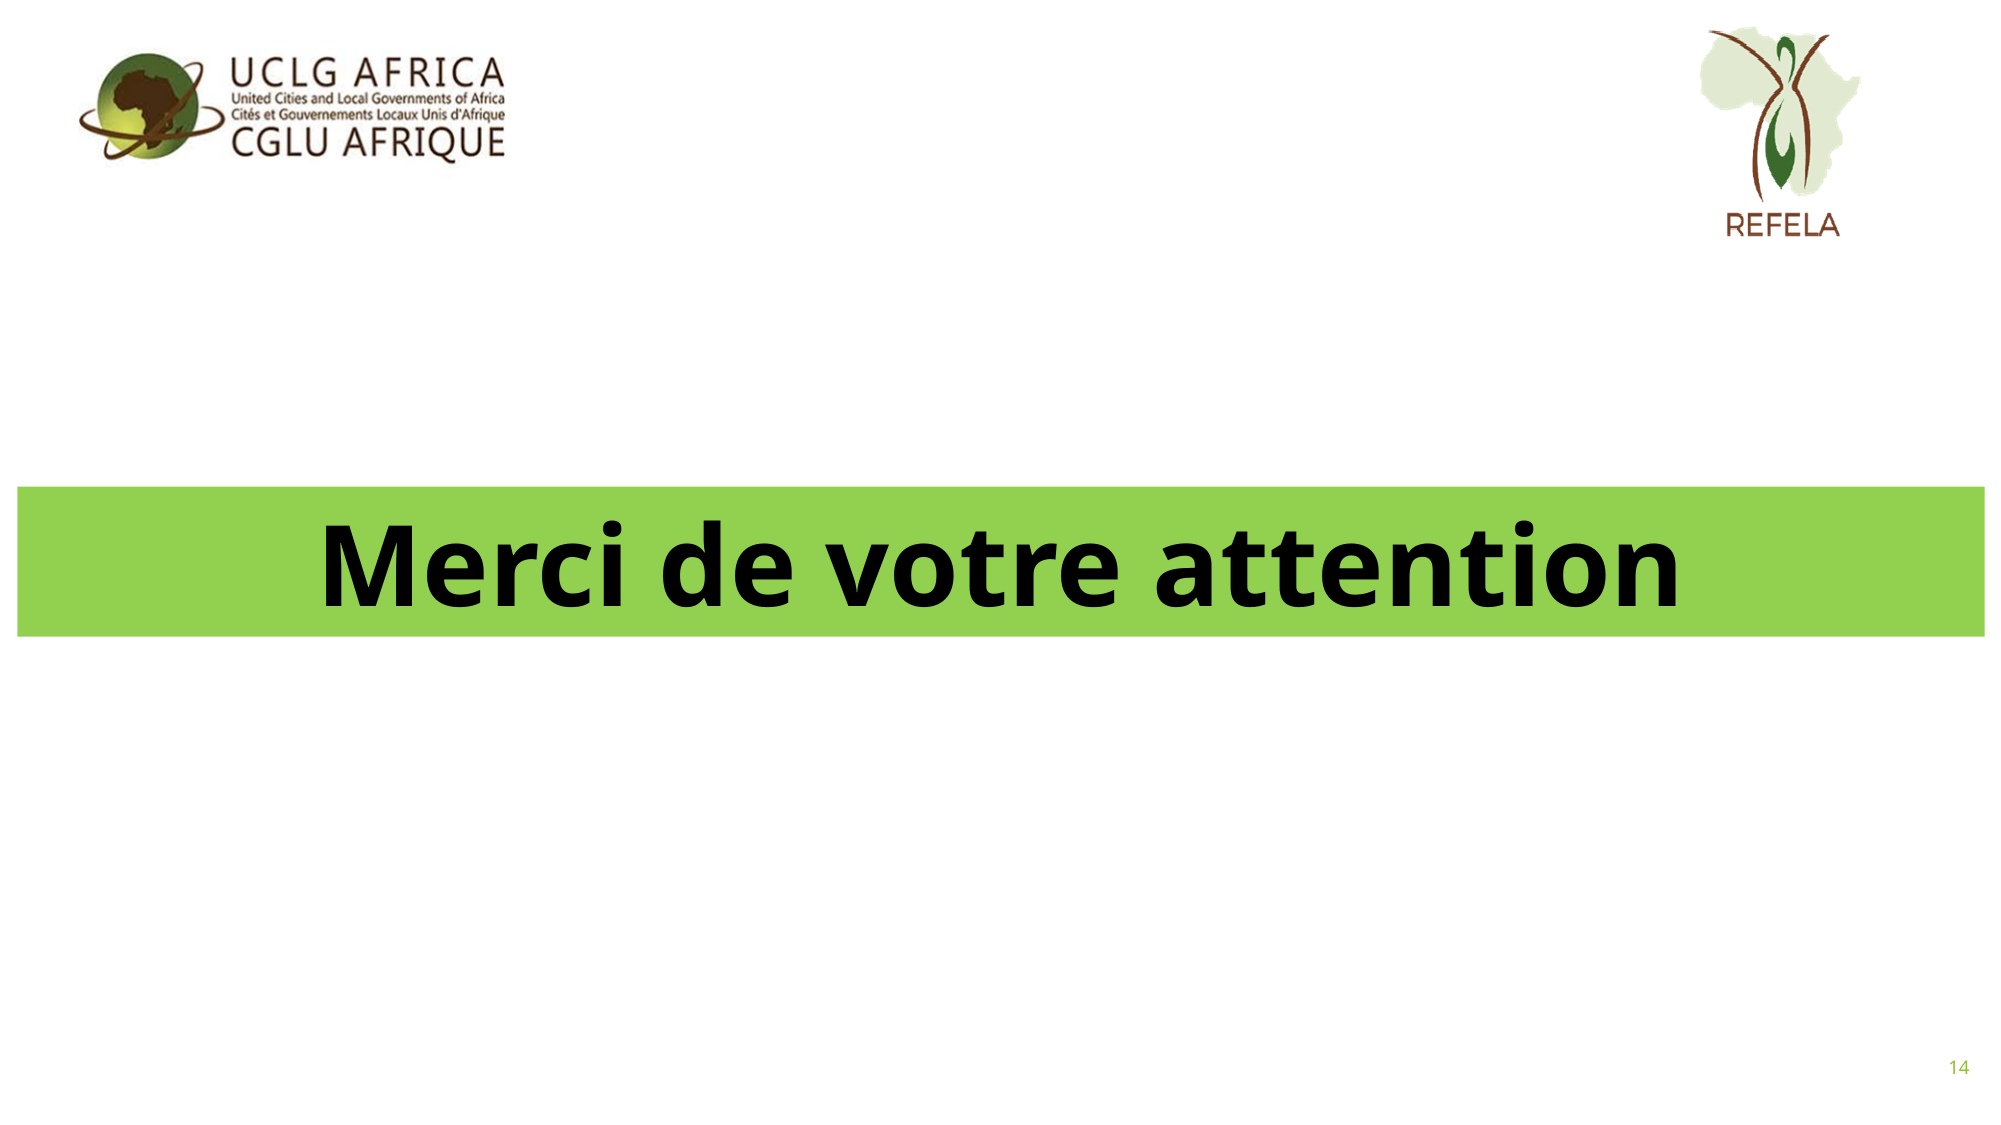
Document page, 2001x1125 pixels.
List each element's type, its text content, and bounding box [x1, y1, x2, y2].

text_box Merci de votre attention [17, 486, 1985, 637]
picture [1668, 12, 1894, 264]
picture [78, 29, 505, 182]
slide_number 14 [1893, 1038, 1985, 1099]
